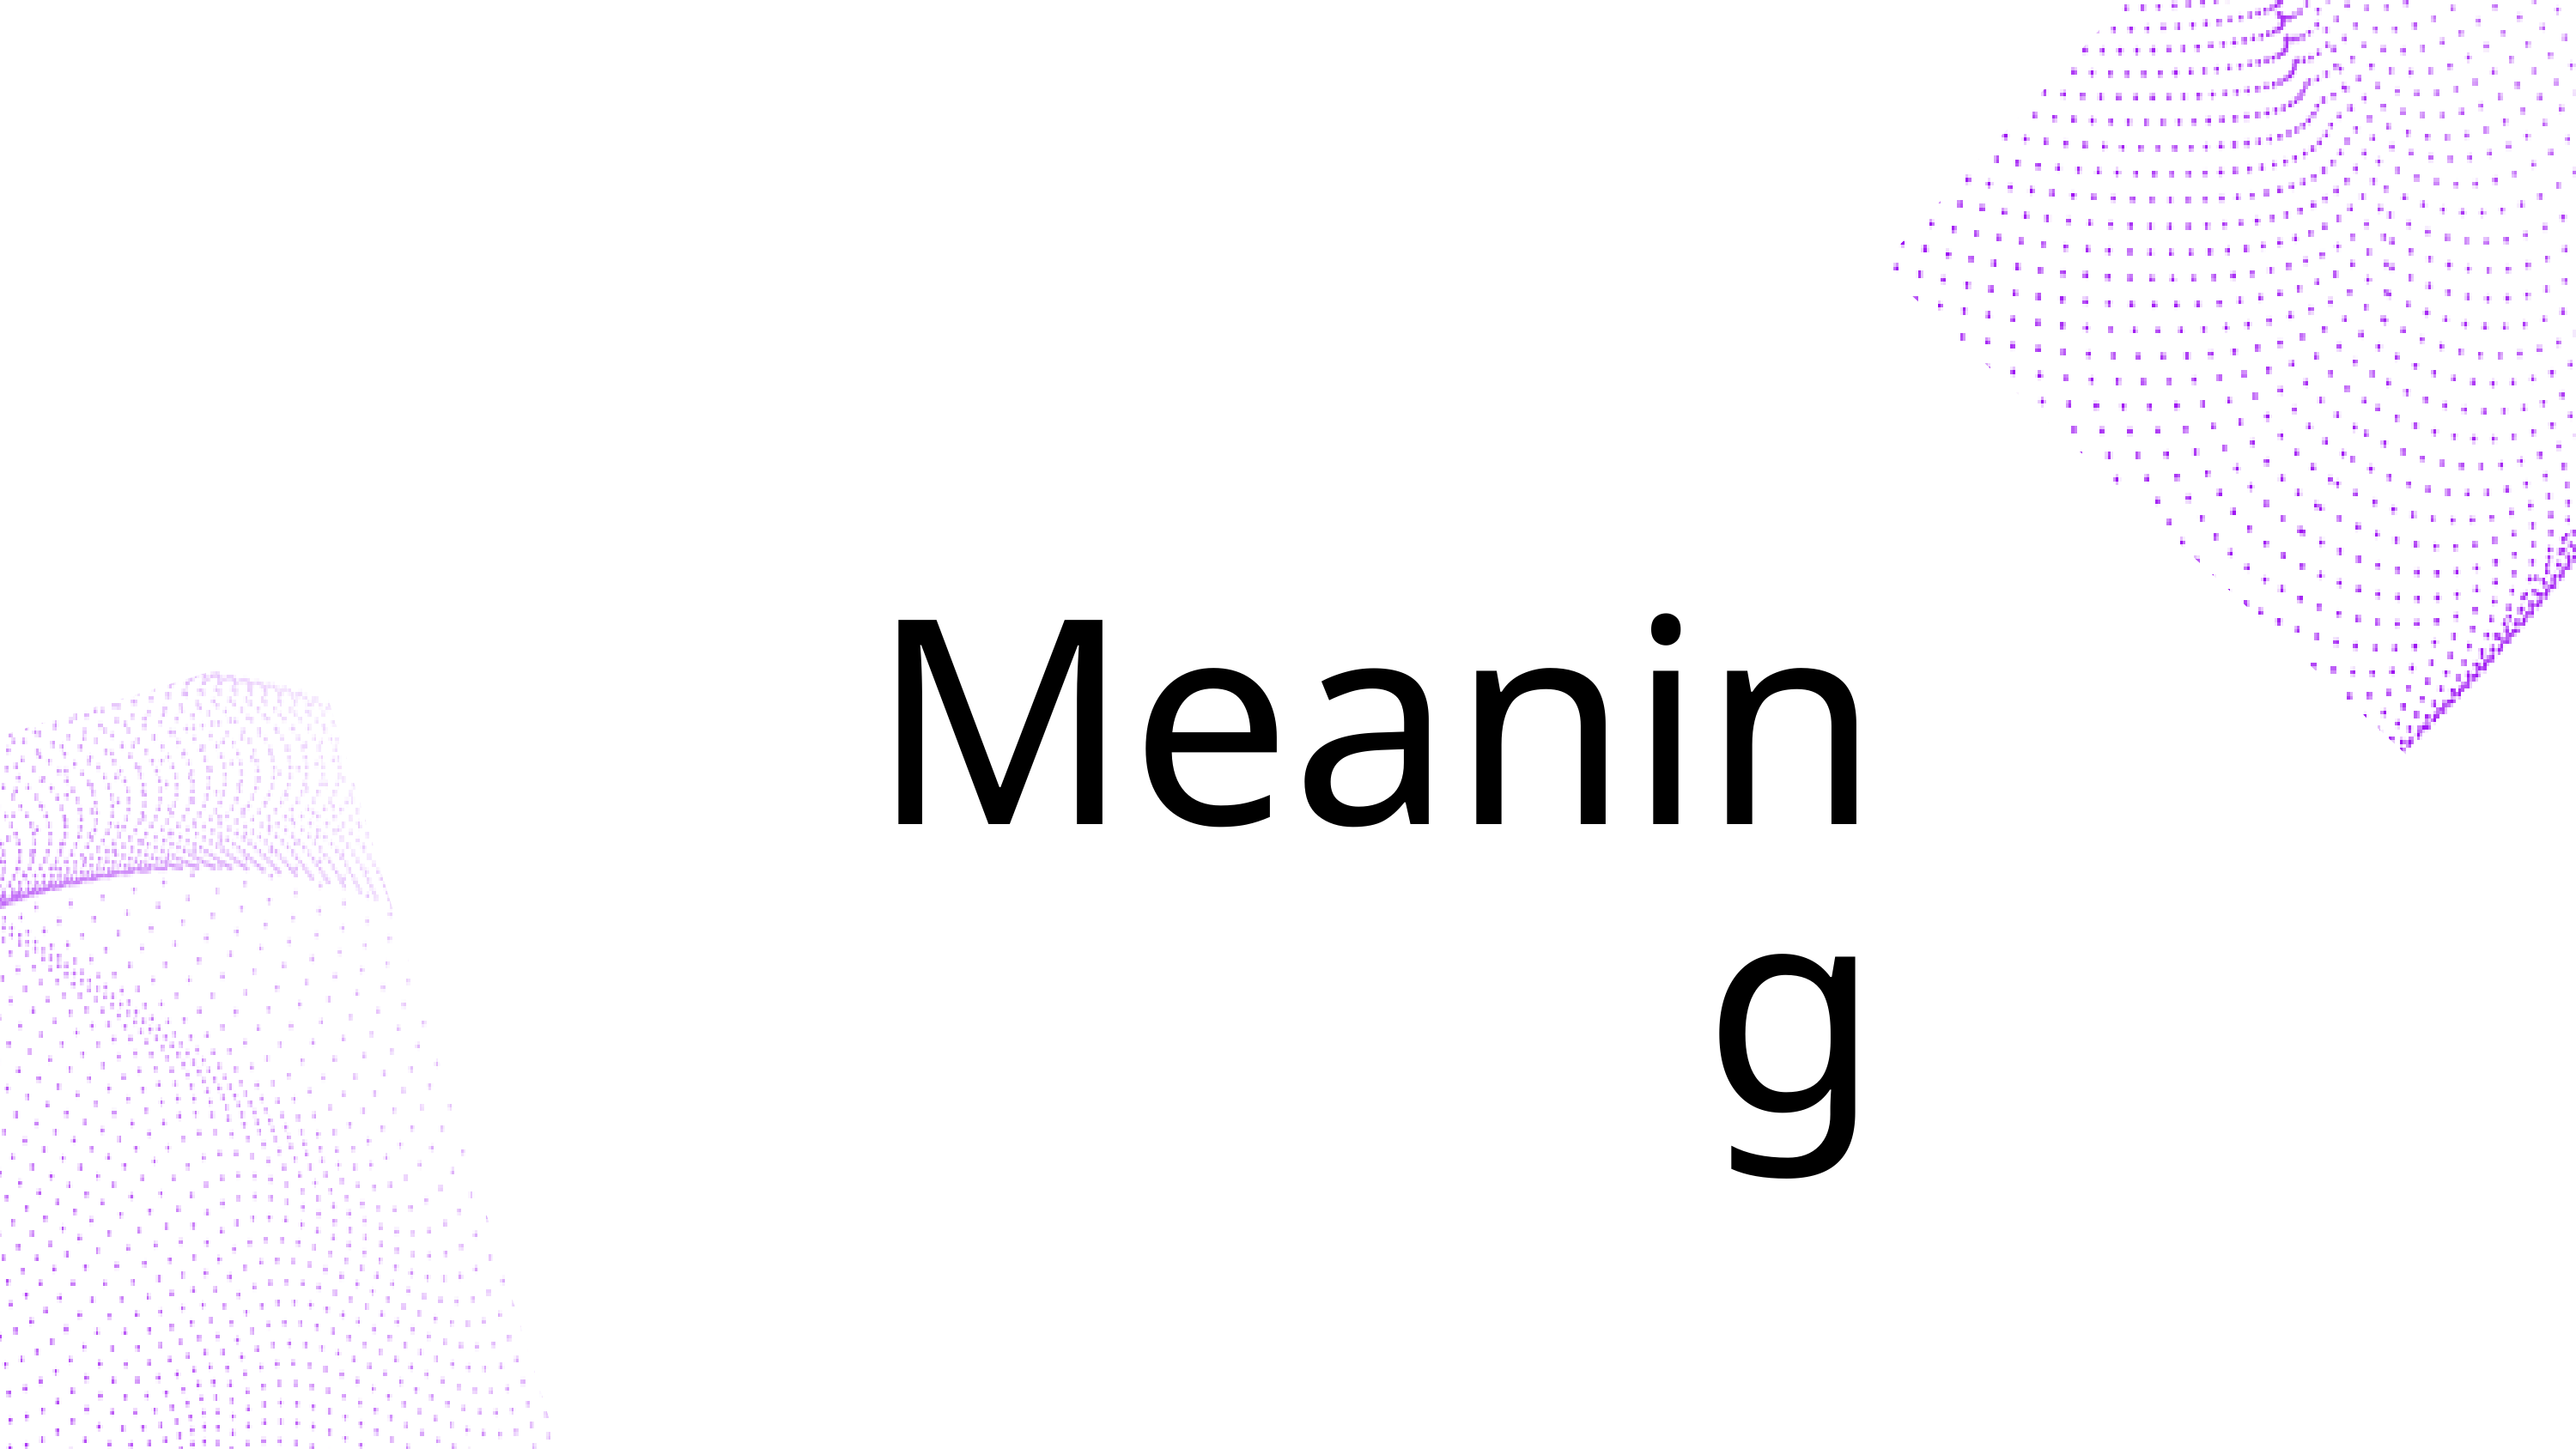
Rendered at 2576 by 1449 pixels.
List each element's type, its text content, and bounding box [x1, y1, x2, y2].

text_box Meaning [701, 595, 1880, 1168]
text_box [1880, 0, 2576, 848]
text_box [0, 640, 559, 1449]
